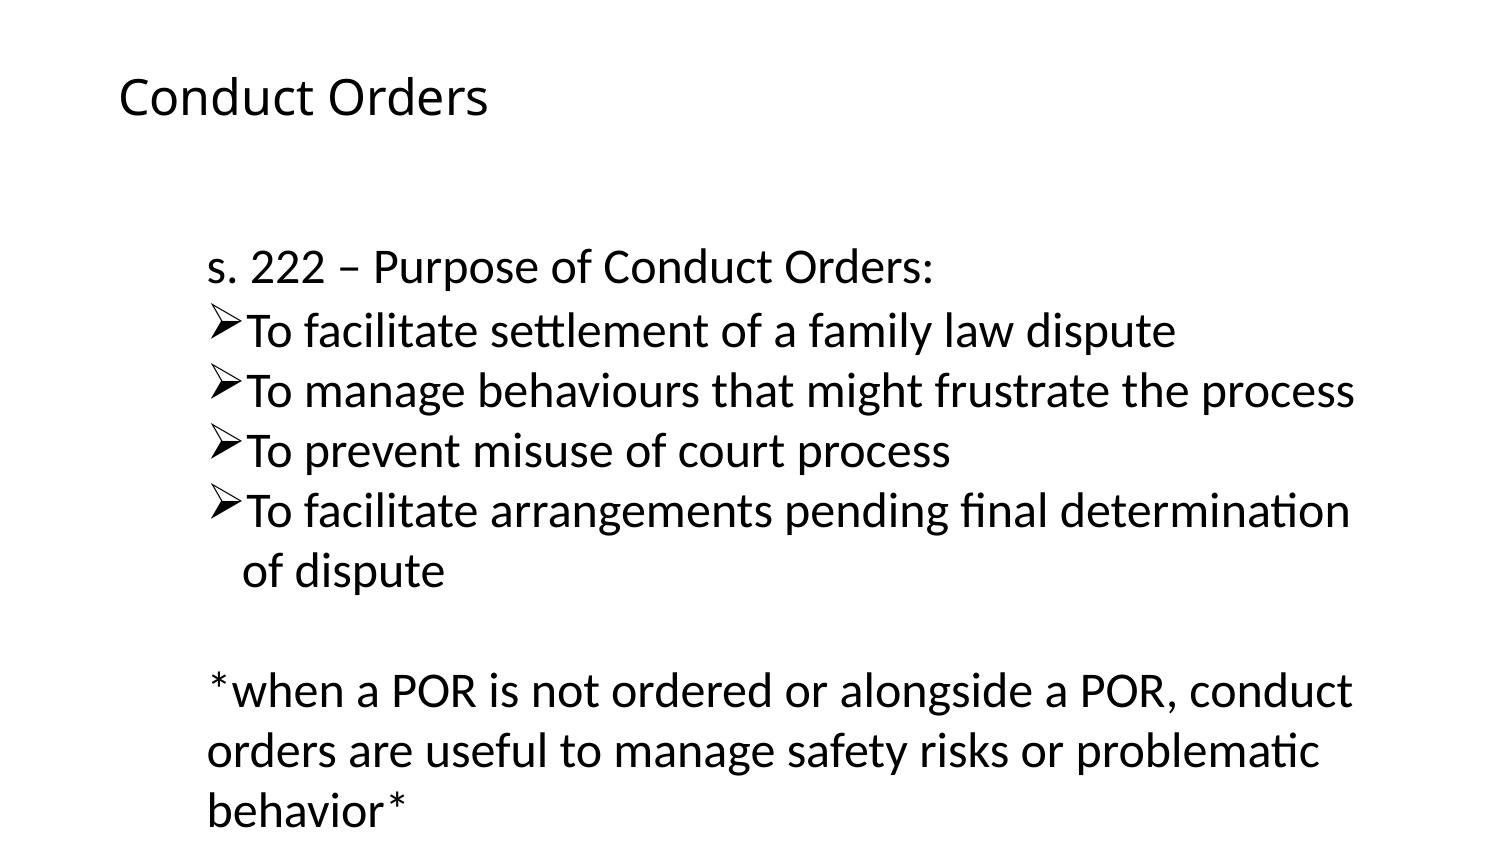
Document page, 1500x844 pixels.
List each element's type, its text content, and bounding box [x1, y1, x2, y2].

text_box To facilitate settlement of a family law dispute To manage behaviours that might frustrate the process To prevent misuse of court process To facilitate arrangements pending final determination of dispute *when a POR is not ordered or alongside a POR, conduct orders are useful to manage safety risks or problematic behavior* [191, 290, 1397, 844]
text_box s. 222 – Purpose of Conduct Orders: [191, 225, 1281, 290]
title Conduct Orders [103, 18, 1397, 182]
